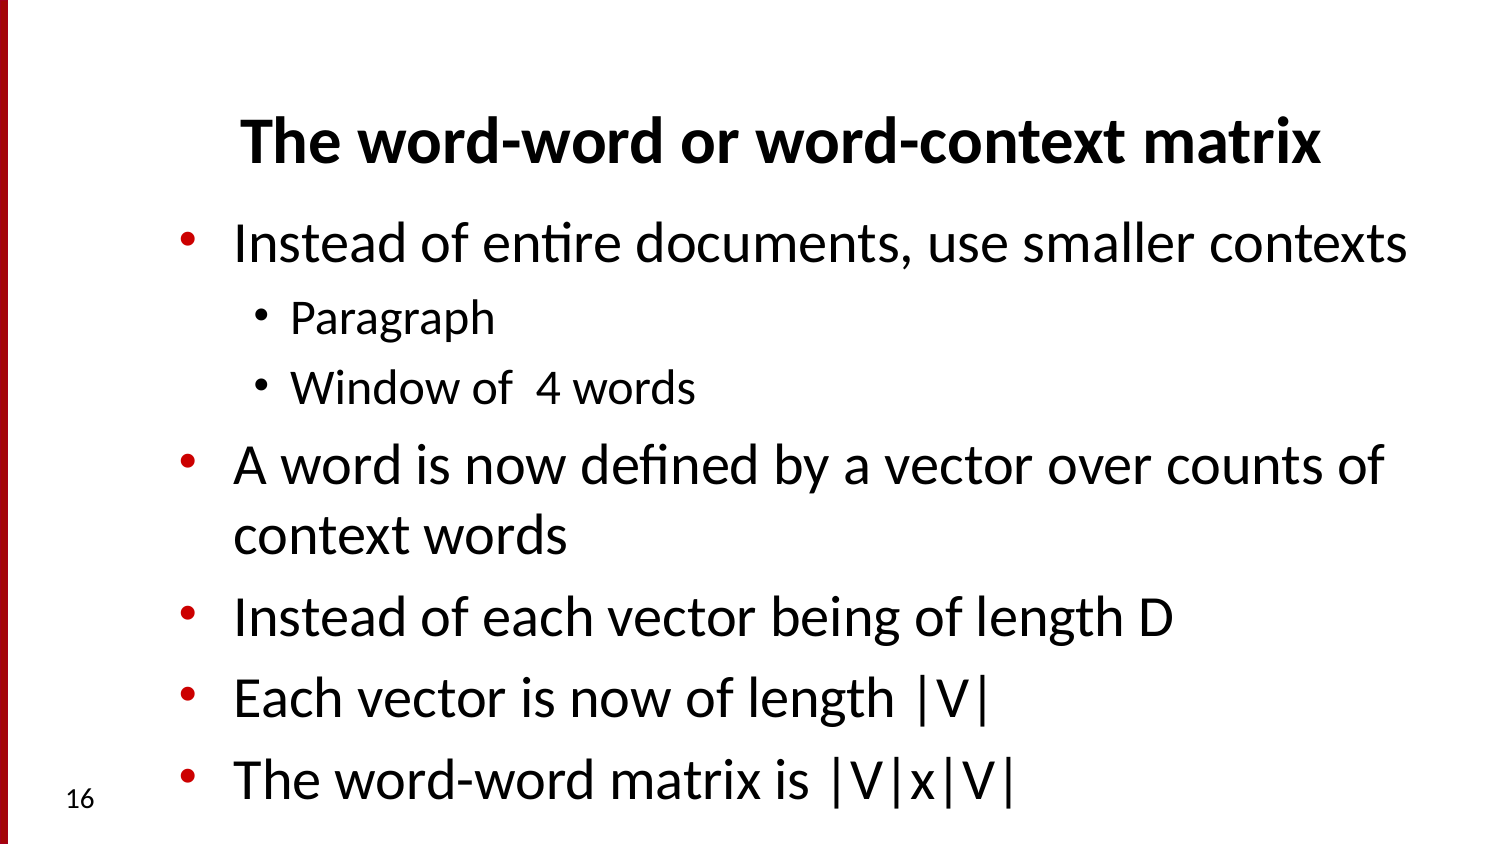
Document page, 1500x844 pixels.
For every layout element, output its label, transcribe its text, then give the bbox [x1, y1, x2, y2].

title The word-word or word-context matrix [225, 62, 1450, 185]
slide_number 16 [49, 771, 376, 829]
